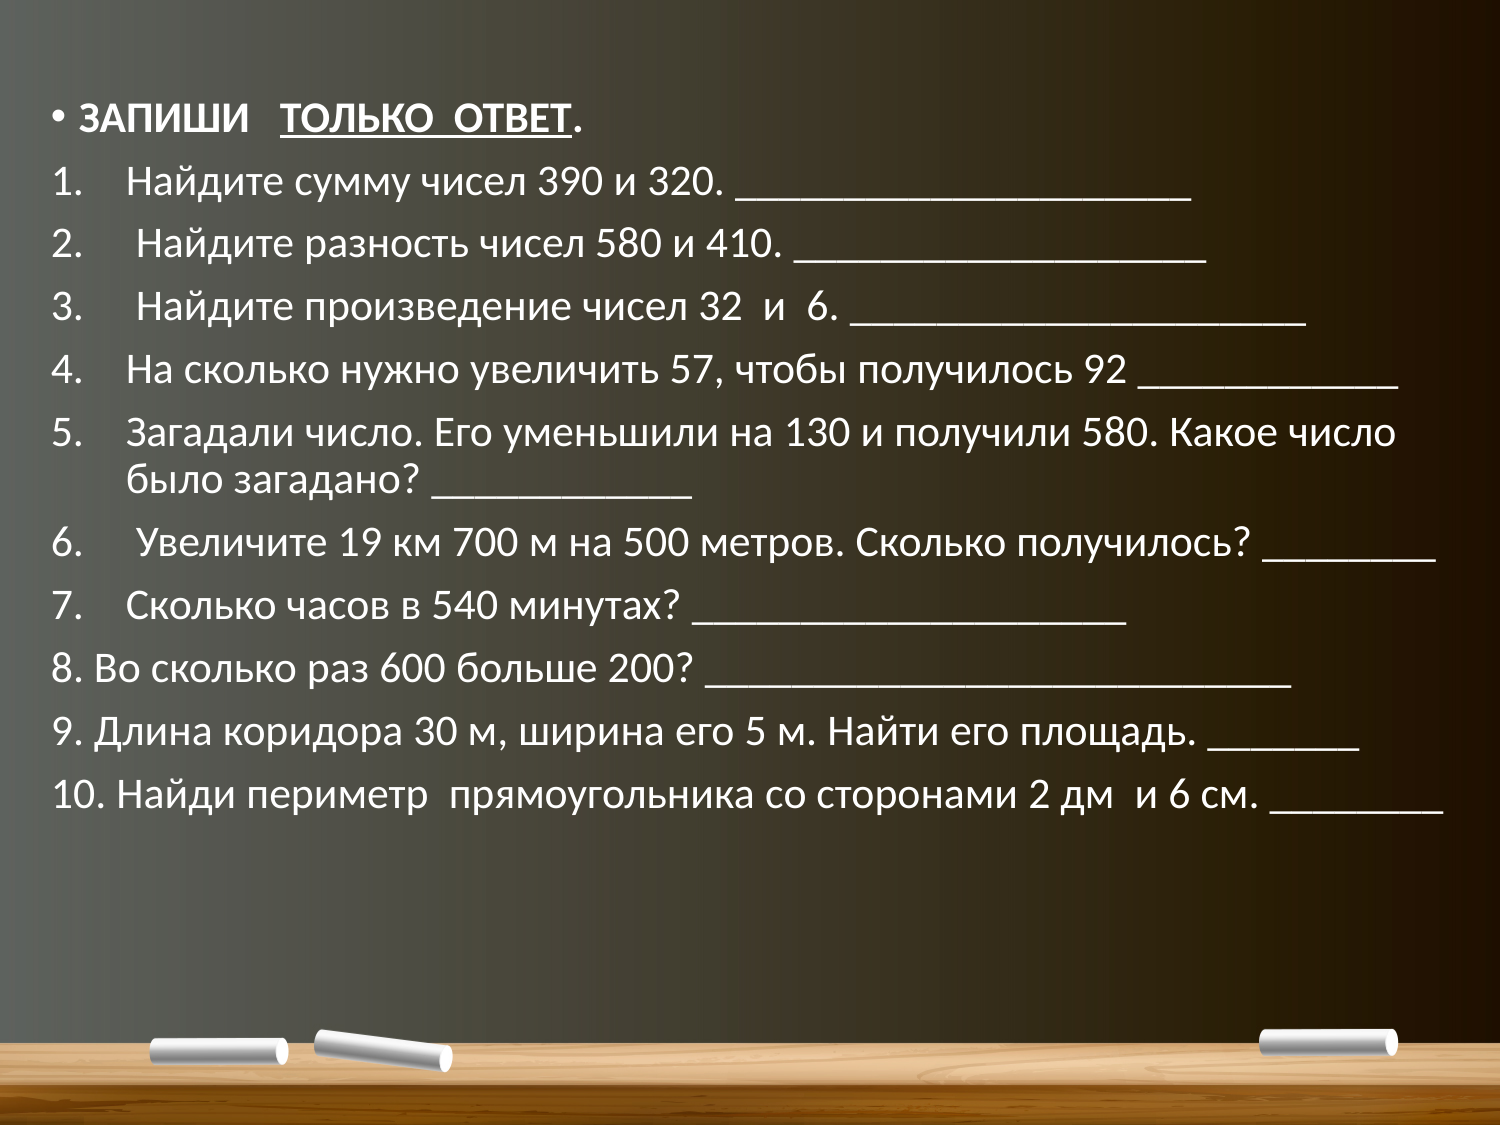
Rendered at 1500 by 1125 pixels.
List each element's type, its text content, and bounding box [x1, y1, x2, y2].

list ЗАПИШИ ТОЛЬКО ОТВЕТ. Найдите сумму чисел 390 и 320. _____________________ Найдите разность чисел 580 и 410. ___________________ Найдите произведение чисел 32 и 6. _____________________ На сколько нужно увеличить 57, чтобы получилось 92 ____________ Загадали число. Его уменьшили на 130 и получили 580. Какое число было загадано? ____________ Увеличите 19 км 700 м на 500 метров. Сколько получилось? ________ Сколько часов в 540 минутах? ____________________ 8. Во сколько раз 600 больше 200? ___________________________ 9. Длина коридора 30 м, ширина его 5 м. Найти его площадь. _______ 10. Найди периметр прямоугольника со сторонами 2 дм и 6 см. ________ [35, 86, 1465, 979]
picture [0, 0, 1500, 1125]
